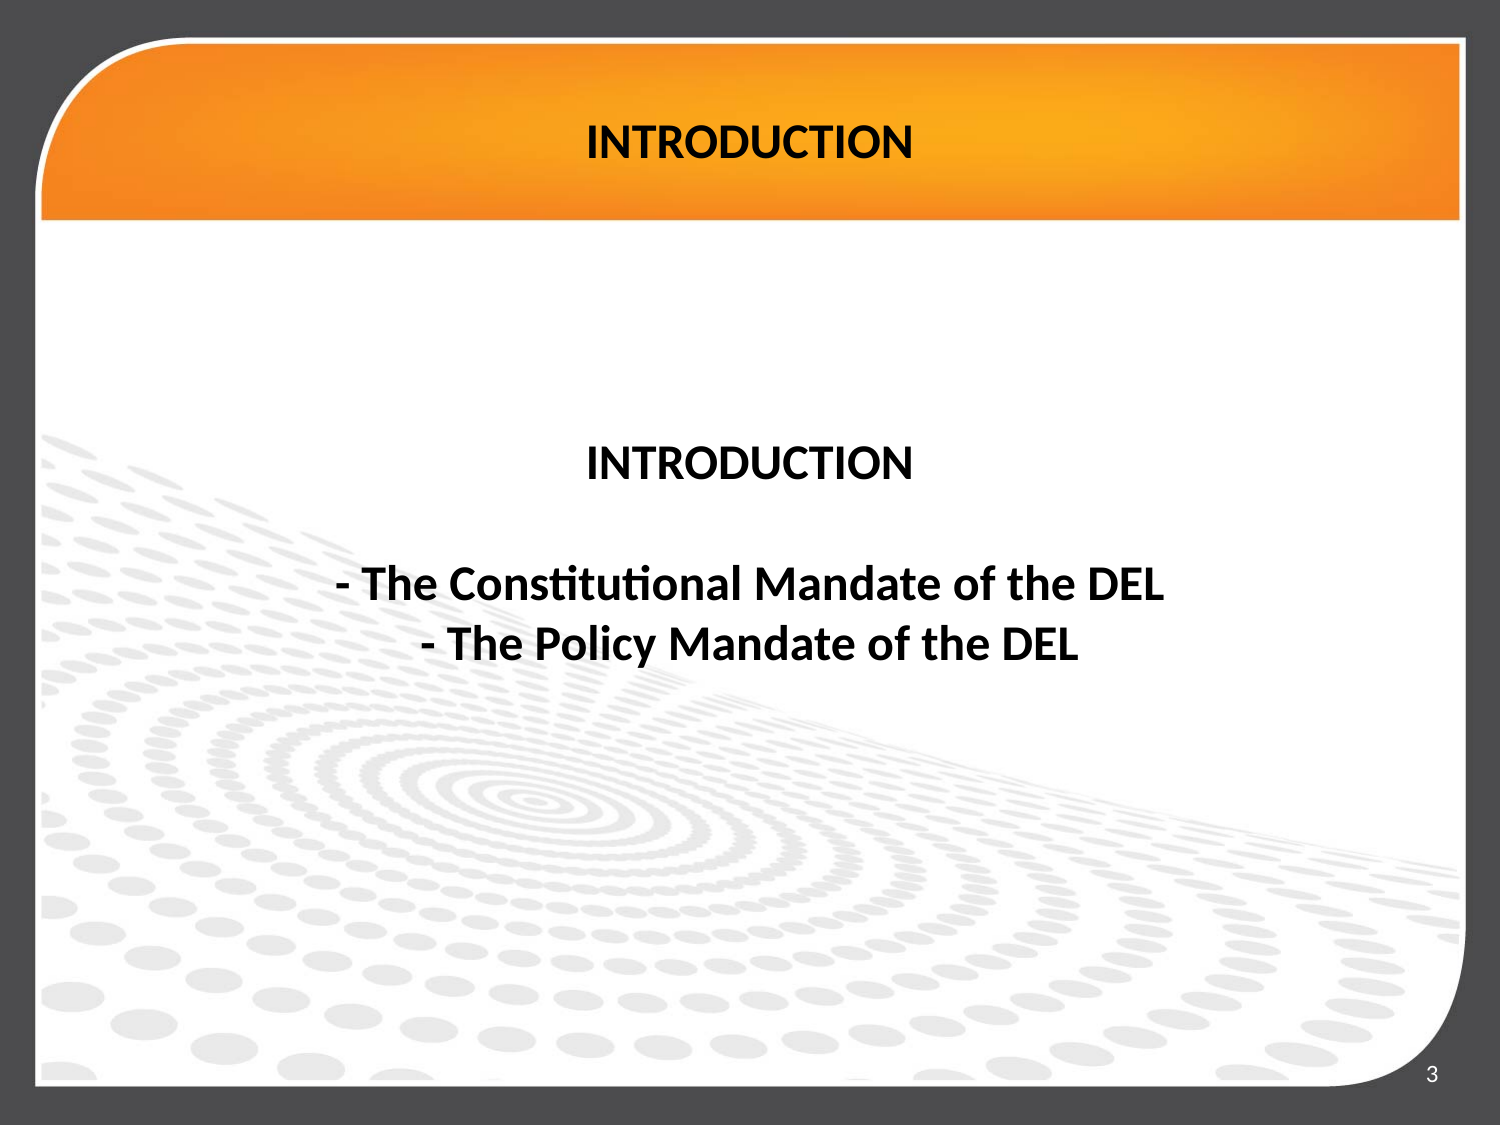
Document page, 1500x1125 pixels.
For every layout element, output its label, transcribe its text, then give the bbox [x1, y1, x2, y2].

slide_number 3 [1103, 1042, 1454, 1103]
list INTRODUCTION - The Constitutional Mandate of the DEL - The Policy Mandate of the DEL [75, 262, 1425, 1005]
title INTRODUCTION [75, 45, 1425, 233]
picture [0, 0, 1500, 1125]
